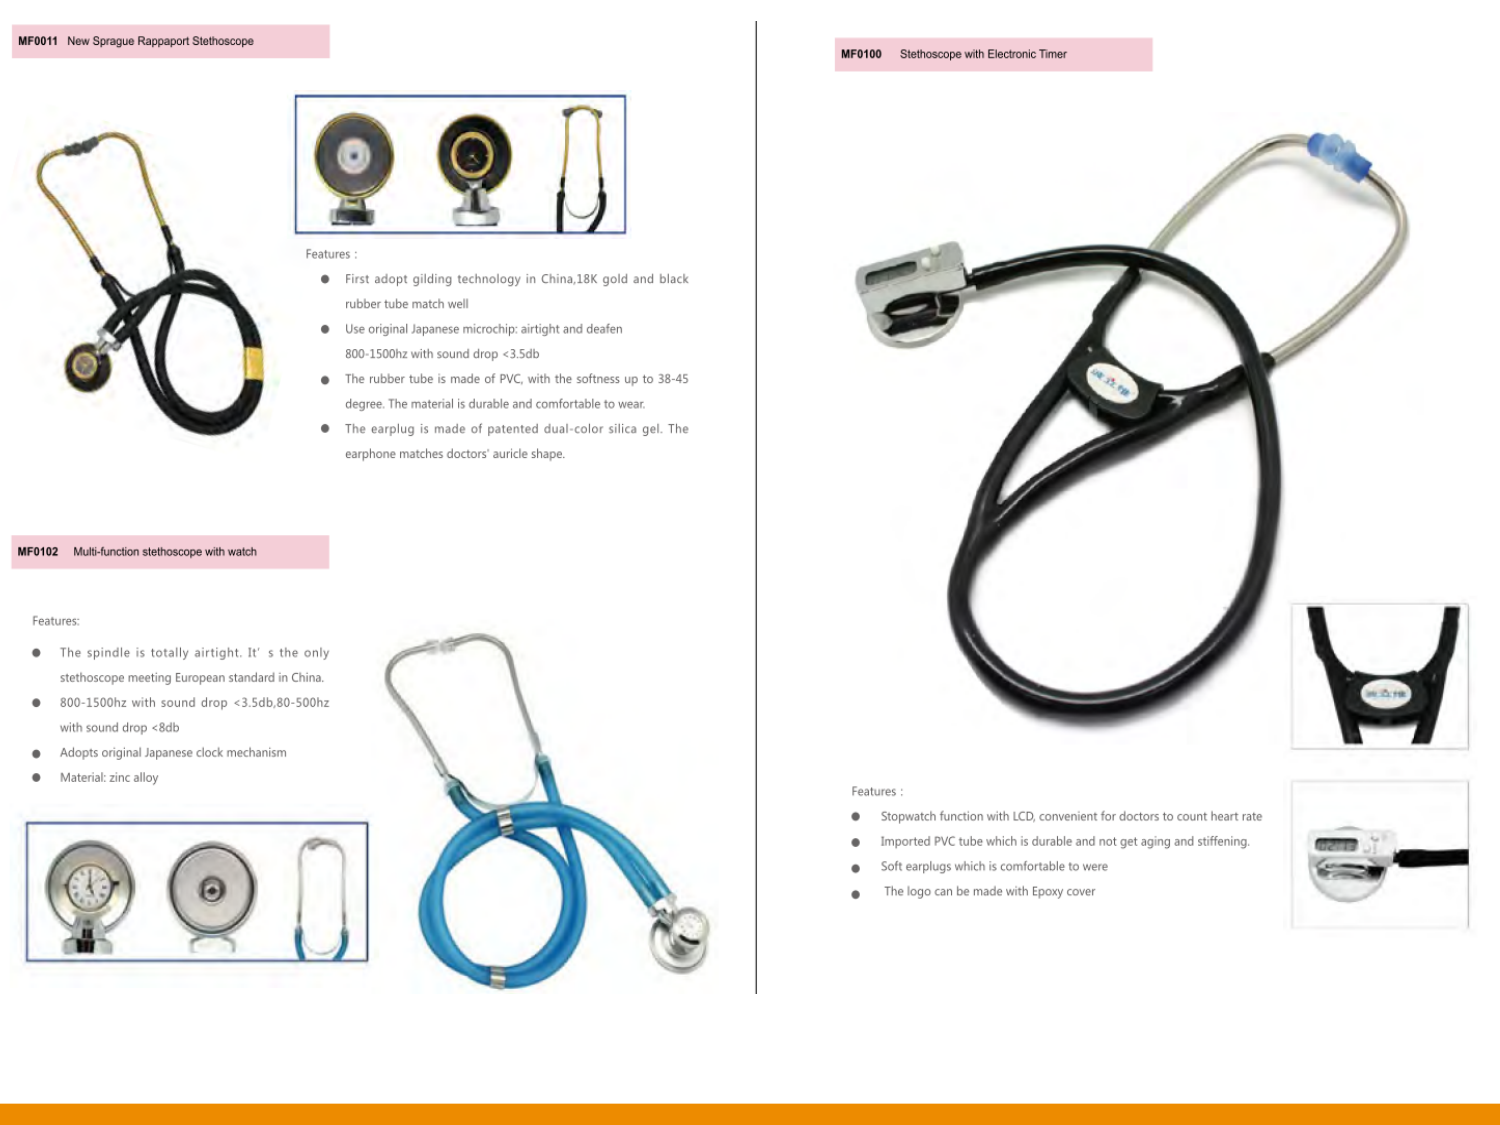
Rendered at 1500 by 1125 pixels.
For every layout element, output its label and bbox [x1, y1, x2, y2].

picture [0, 20, 1491, 994]
